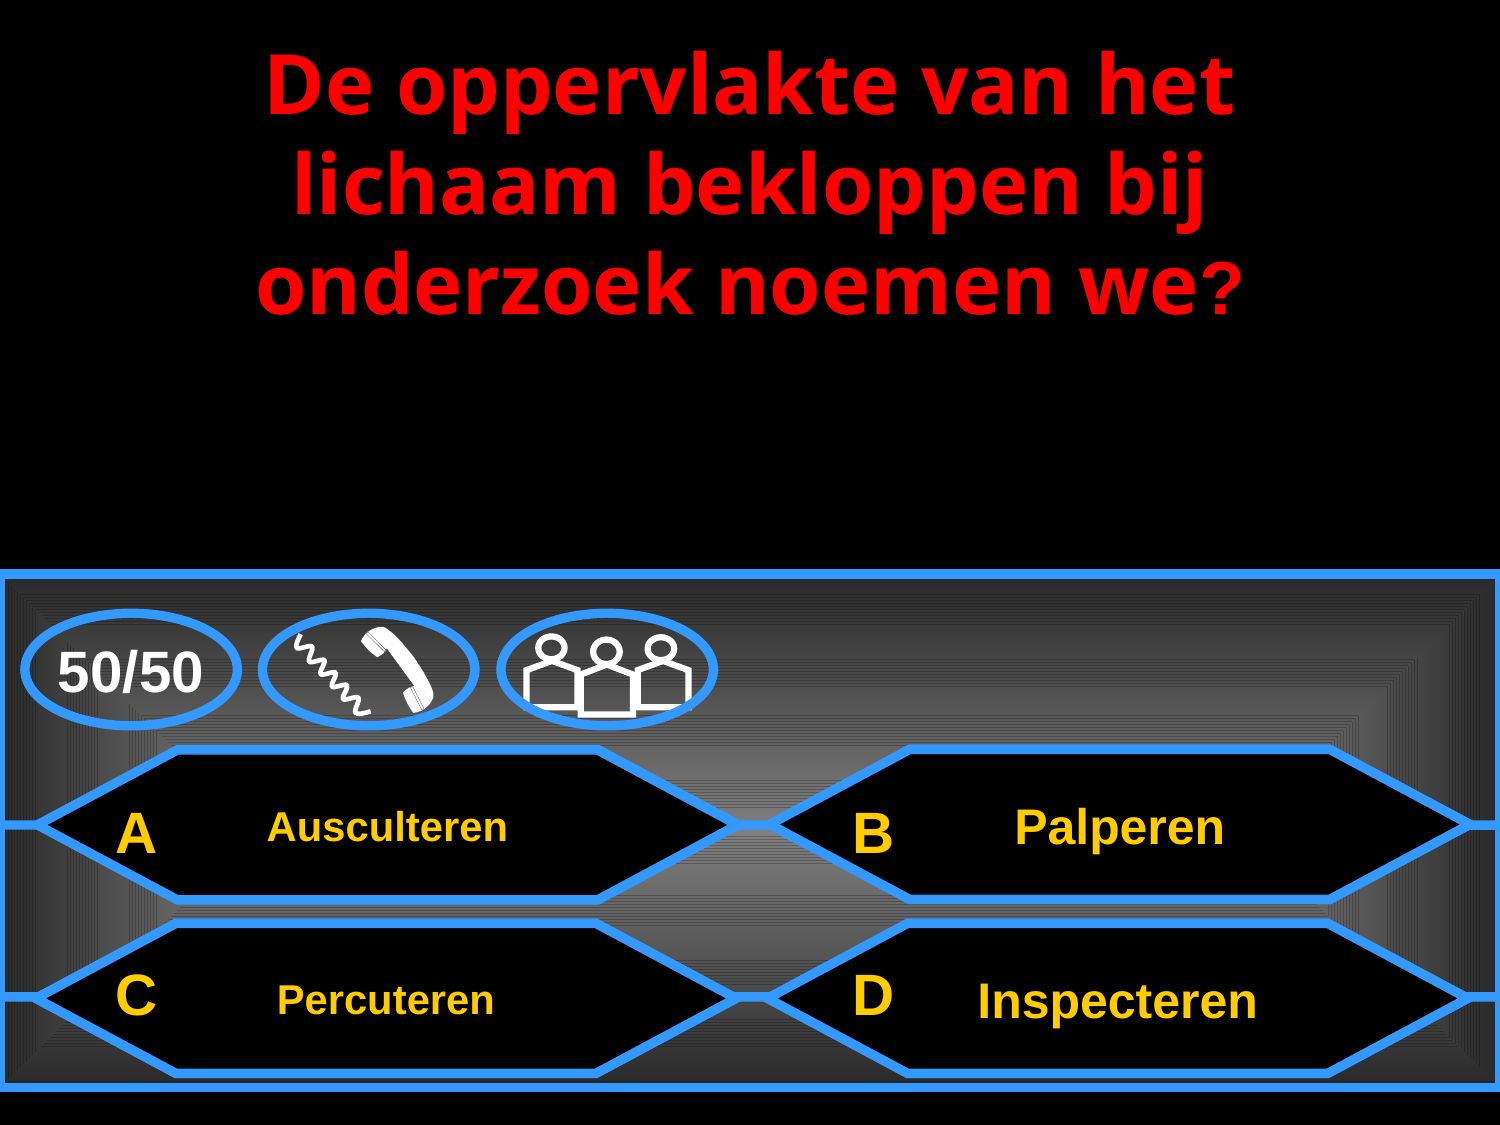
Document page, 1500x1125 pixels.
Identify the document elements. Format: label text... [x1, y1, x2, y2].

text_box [324, 624, 435, 730]
title De oppervlakte van het lichaam bekloppen bij onderzoek noemen we? [112, 87, 1388, 275]
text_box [526, 636, 689, 715]
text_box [0, 574, 1500, 1088]
